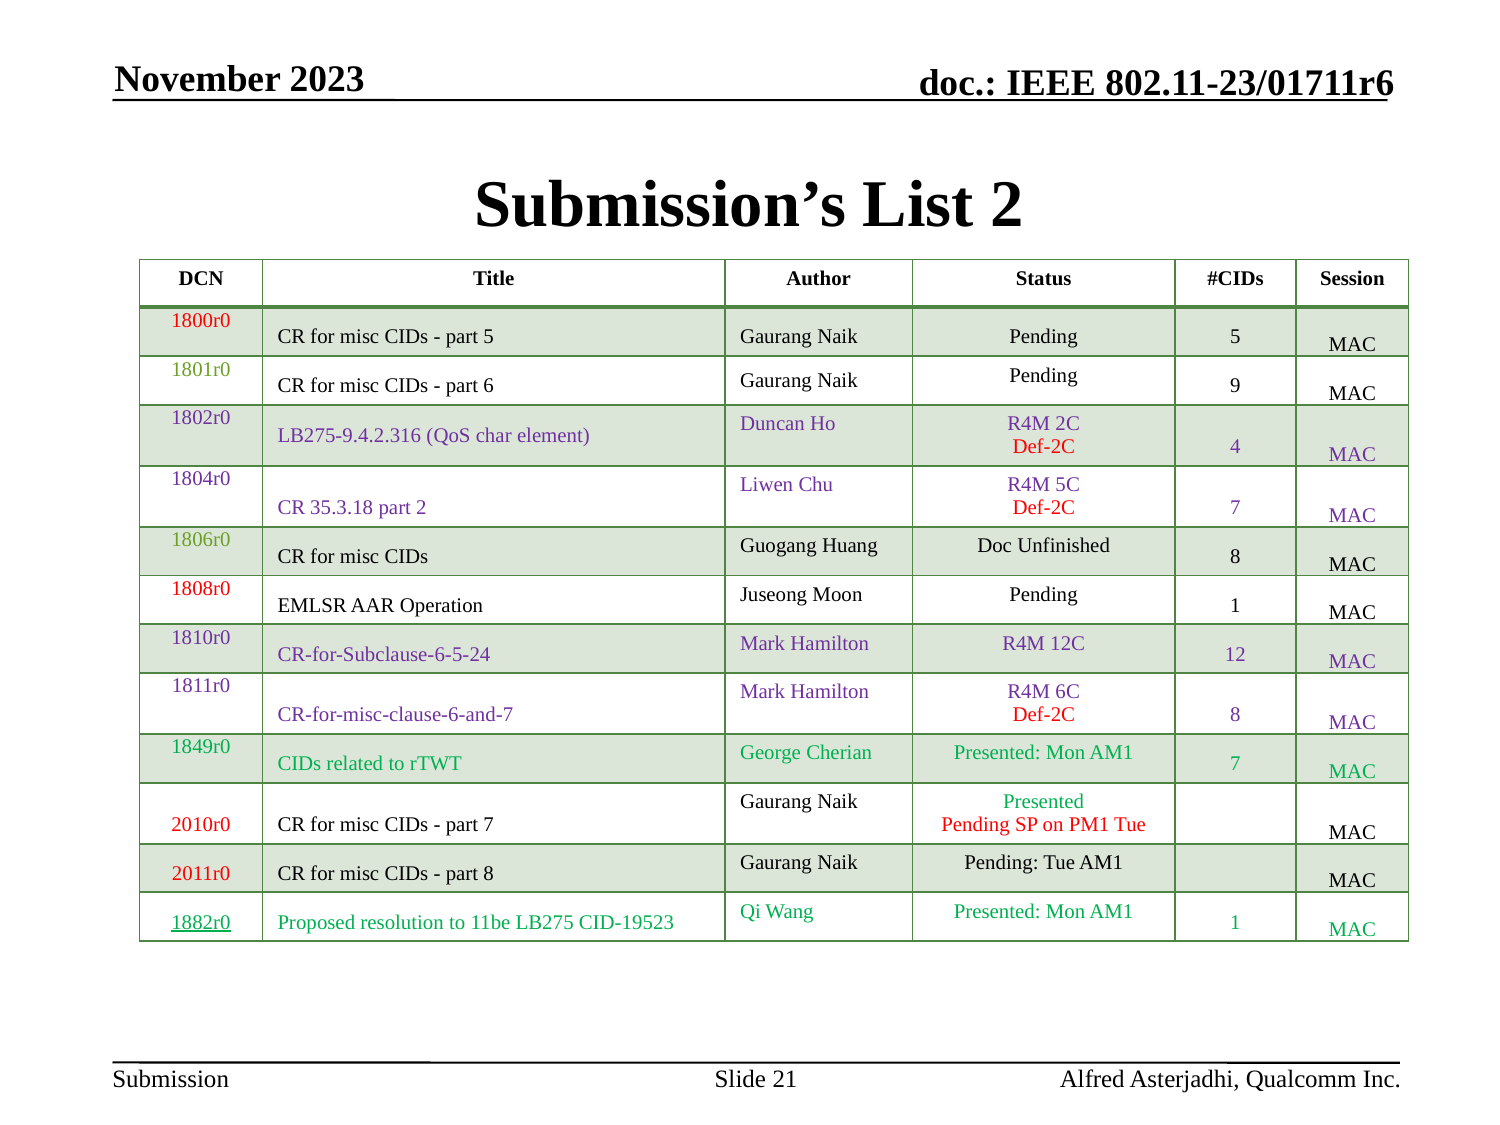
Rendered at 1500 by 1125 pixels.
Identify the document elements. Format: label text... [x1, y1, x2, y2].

table_cell R4M 5C Def-2C [913, 467, 1174, 526]
table_cell MAC [1297, 406, 1408, 465]
table_cell 1882r0 [140, 893, 262, 940]
table_cell Liwen Chu [726, 467, 912, 526]
table_header Session [1297, 260, 1408, 305]
table_cell Doc Unfinished [913, 528, 1174, 575]
table_cell Gaurang Naik [726, 357, 912, 404]
table_cell R4M 6C Def-2C [913, 674, 1174, 733]
table_cell CIDs related to rTWT [263, 735, 724, 782]
table_cell R4M 2C Def-2C [913, 406, 1174, 465]
table_cell MAC [1297, 735, 1408, 782]
table_cell CR for misc CIDs [263, 528, 724, 575]
table_cell 1 [1176, 576, 1295, 623]
table_cell MAC [1297, 784, 1408, 843]
table_cell 1806r0 [140, 528, 262, 575]
table_header DCN [140, 260, 262, 305]
slide_number Slide 21 [712, 1061, 800, 1123]
table_cell Mark Hamilton [726, 625, 912, 672]
table_cell Pending: Tue AM1 [913, 845, 1174, 891]
table_cell Pending [913, 357, 1174, 404]
table_header Title [263, 260, 724, 305]
table_cell Pending [913, 309, 1174, 355]
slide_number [114, 54, 423, 100]
table_cell MAC [1297, 576, 1408, 623]
table_cell Gaurang Naik [726, 784, 912, 843]
table_cell 1849r0 [140, 735, 262, 782]
table_cell CR for misc CIDs - part 7 [263, 784, 724, 843]
footer Alfred Asterjadhi, Qualcomm Inc. [878, 1061, 1402, 1093]
table_cell 1801r0 [140, 357, 262, 404]
table_cell Proposed resolution to 11be LB275 CID-19523 [263, 893, 724, 940]
table_cell MAC [1297, 309, 1408, 355]
table_cell EMLSR AAR Operation [263, 576, 724, 623]
table_cell Presented: Mon AM1 [913, 893, 1174, 940]
table_cell Presented: Mon AM1 [913, 735, 1174, 782]
table_cell 2011r0 [140, 845, 262, 891]
table_cell 1802r0 [140, 406, 262, 465]
table_cell 2010r0 [140, 784, 262, 843]
table_cell 4 [1176, 406, 1295, 465]
table_cell George Cherian [726, 735, 912, 782]
table_cell 9 [1176, 357, 1295, 404]
table_cell CR for misc CIDs - part 5 [263, 309, 724, 355]
table_header #CIDs [1176, 260, 1295, 305]
table_cell Gaurang Naik [726, 845, 912, 891]
table_cell MAC [1297, 467, 1408, 526]
table_cell Juseong Moon [726, 576, 912, 623]
table_cell CR for misc CIDs - part 6 [263, 357, 724, 404]
table_cell 1810r0 [140, 625, 262, 672]
table_cell MAC [1297, 845, 1408, 891]
table_cell 1 [1176, 893, 1295, 940]
table_cell 7 [1176, 467, 1295, 526]
table_cell Qi Wang [726, 893, 912, 940]
table_cell R4M 12C [913, 625, 1174, 672]
table_cell Presented Pending SP on PM1 Tue [913, 784, 1174, 843]
table_cell MAC [1297, 625, 1408, 672]
table_cell MAC [1297, 528, 1408, 575]
table_cell [1176, 845, 1295, 891]
title Submission’s List 2 [112, 112, 1388, 288]
table_cell 12 [1176, 625, 1295, 672]
table_cell Gaurang Naik [726, 309, 912, 355]
table_cell 5 [1176, 309, 1295, 355]
table_cell 1808r0 [140, 576, 262, 623]
table_cell 1811r0 [140, 674, 262, 733]
table_cell Mark Hamilton [726, 674, 912, 733]
table_cell CR 35.3.18 part 2 [263, 467, 724, 526]
table_cell Duncan Ho [726, 406, 912, 465]
table_cell 8 [1176, 528, 1295, 575]
table_cell 7 [1176, 735, 1295, 782]
table_cell MAC [1297, 674, 1408, 733]
table_cell CR for misc CIDs - part 8 [263, 845, 724, 891]
table_cell MAC [1297, 893, 1408, 940]
table_cell Guogang Huang [726, 528, 912, 575]
table_cell LB275-9.4.2.316 (QoS char element) [263, 406, 724, 465]
table_cell CR-for-misc-clause-6-and-7 [263, 674, 724, 733]
table_cell CR-for-Subclause-6-5-24 [263, 625, 724, 672]
table_header Status [913, 260, 1174, 305]
table_cell 1800r0 [140, 309, 262, 355]
table_header Author [726, 260, 912, 305]
table_cell [1176, 784, 1295, 843]
table_cell 8 [1176, 674, 1295, 733]
table_cell MAC [1297, 357, 1408, 404]
table_cell 1804r0 [140, 467, 262, 526]
table_cell Pending [913, 576, 1174, 623]
